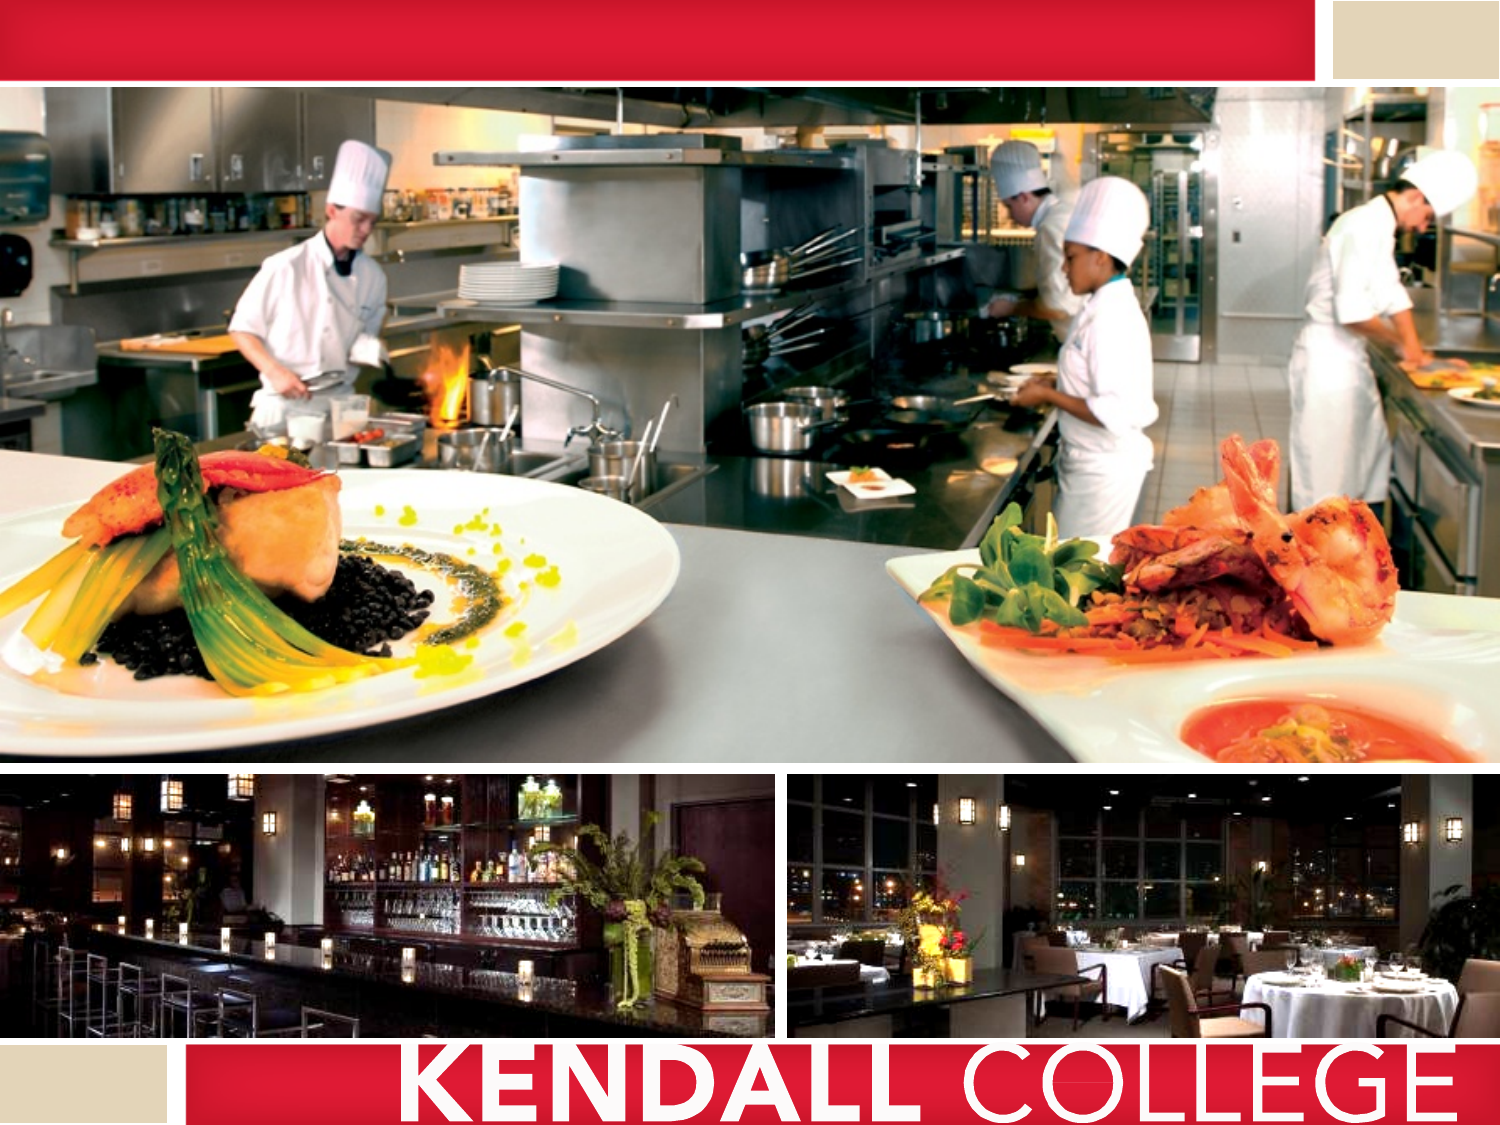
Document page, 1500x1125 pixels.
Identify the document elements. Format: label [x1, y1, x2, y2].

picture [787, 774, 1500, 1038]
picture [0, 87, 1500, 763]
picture [0, 774, 776, 1038]
